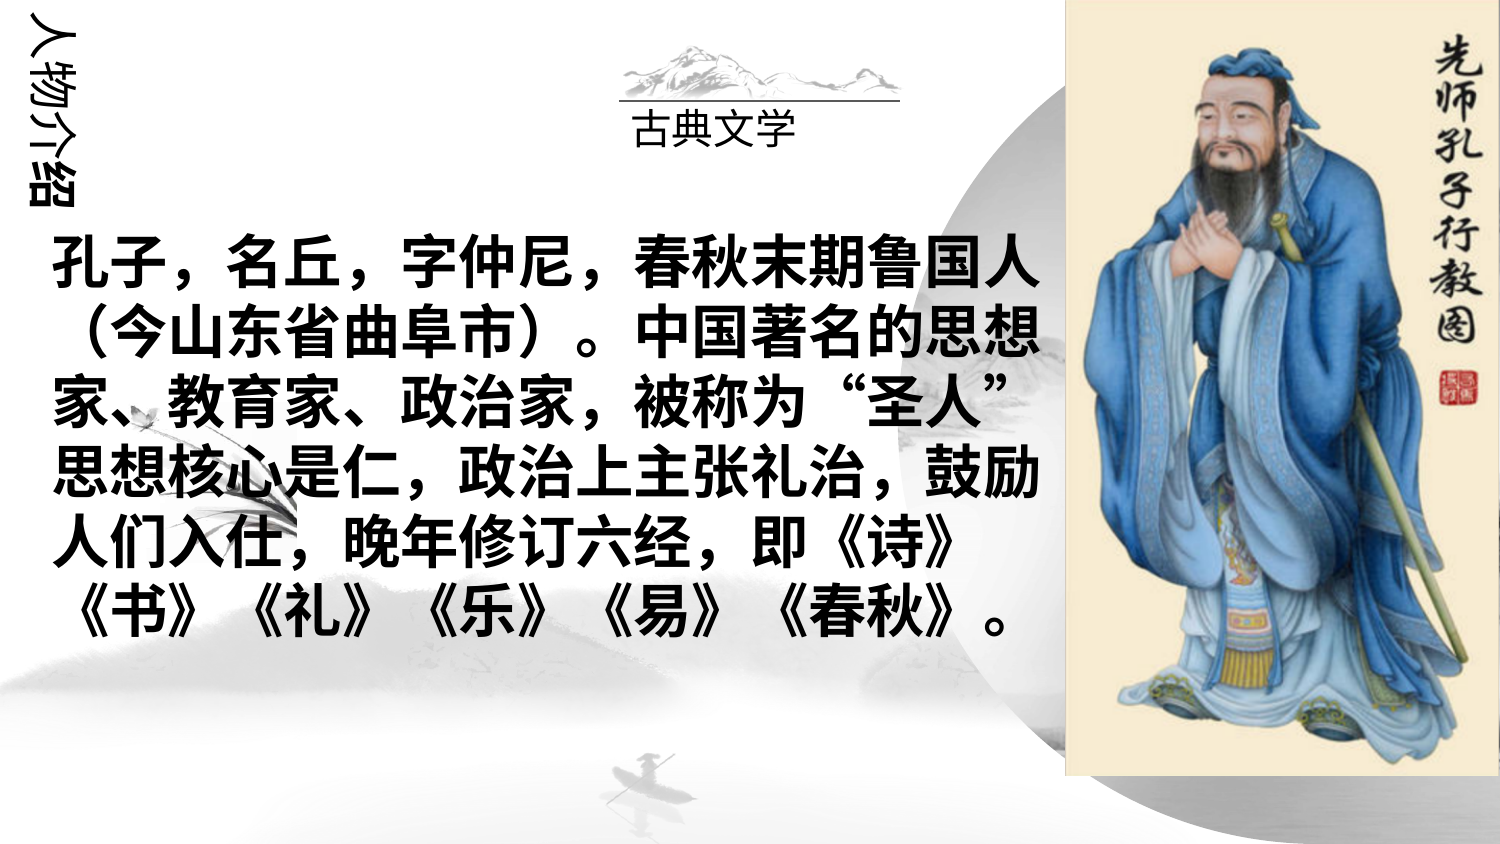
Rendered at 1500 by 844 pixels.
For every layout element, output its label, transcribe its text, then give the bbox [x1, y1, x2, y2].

text_box 人物介绍 [12, 4, 96, 218]
picture [0, 0, 1500, 844]
text_box 孔子，名丘，字仲尼，春秋末期鲁国人（今山东省曲阜市）。中国著名的思想家、教育家、政治家，被称为“圣人”思想核心是仁，政治上主张礼治，鼓励人们入仕，晚年修订六经，即《诗》《书》《礼》《乐》《易》《春秋》。 [36, 217, 1065, 537]
text_box [949, 84, 1065, 217]
picture [623, 27, 917, 113]
